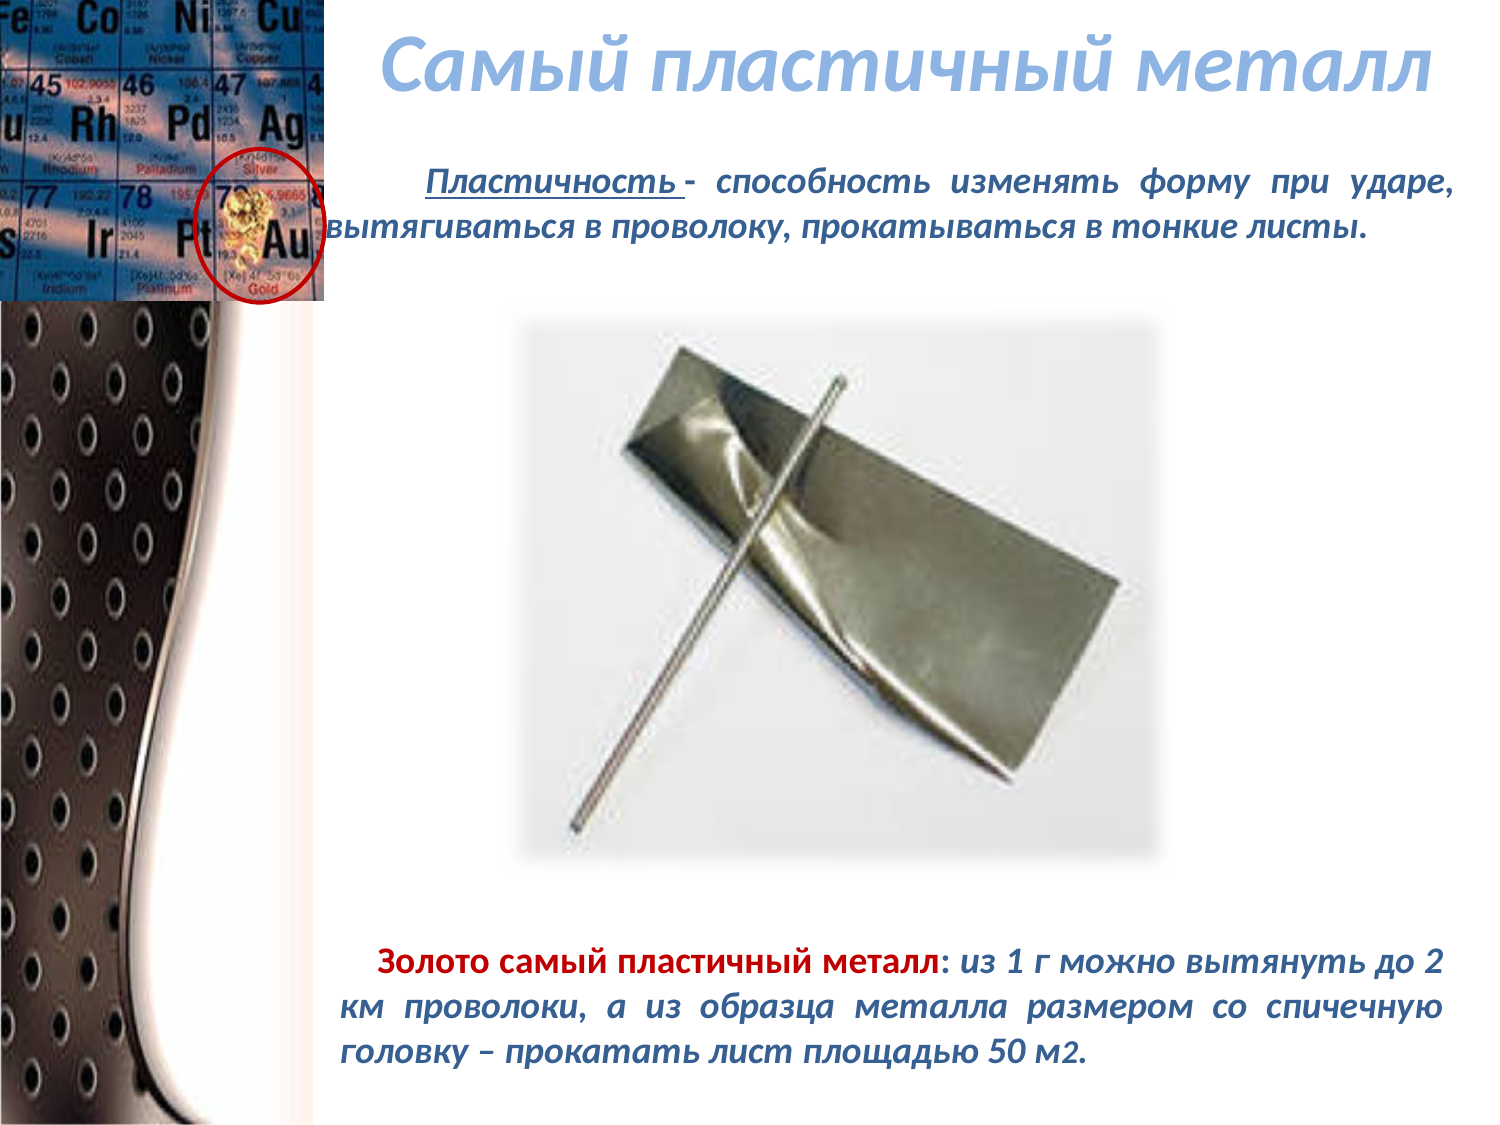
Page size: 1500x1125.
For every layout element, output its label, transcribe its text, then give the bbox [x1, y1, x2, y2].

text_box Золото самый пластичный металл: из 1 г можно вытянуть до 2 км проволоки, а из образца металла размером со спичечную головку – прокатать лист площадью 50 м2. [324, 928, 1459, 1079]
title Самый пластичный металл [360, 0, 1454, 160]
picture [0, 0, 1176, 1124]
text_box Пластичность - способность изменять форму при ударе, вытягиваться в проволоку, прокатываться в тонкие листы. [327, 148, 1471, 254]
